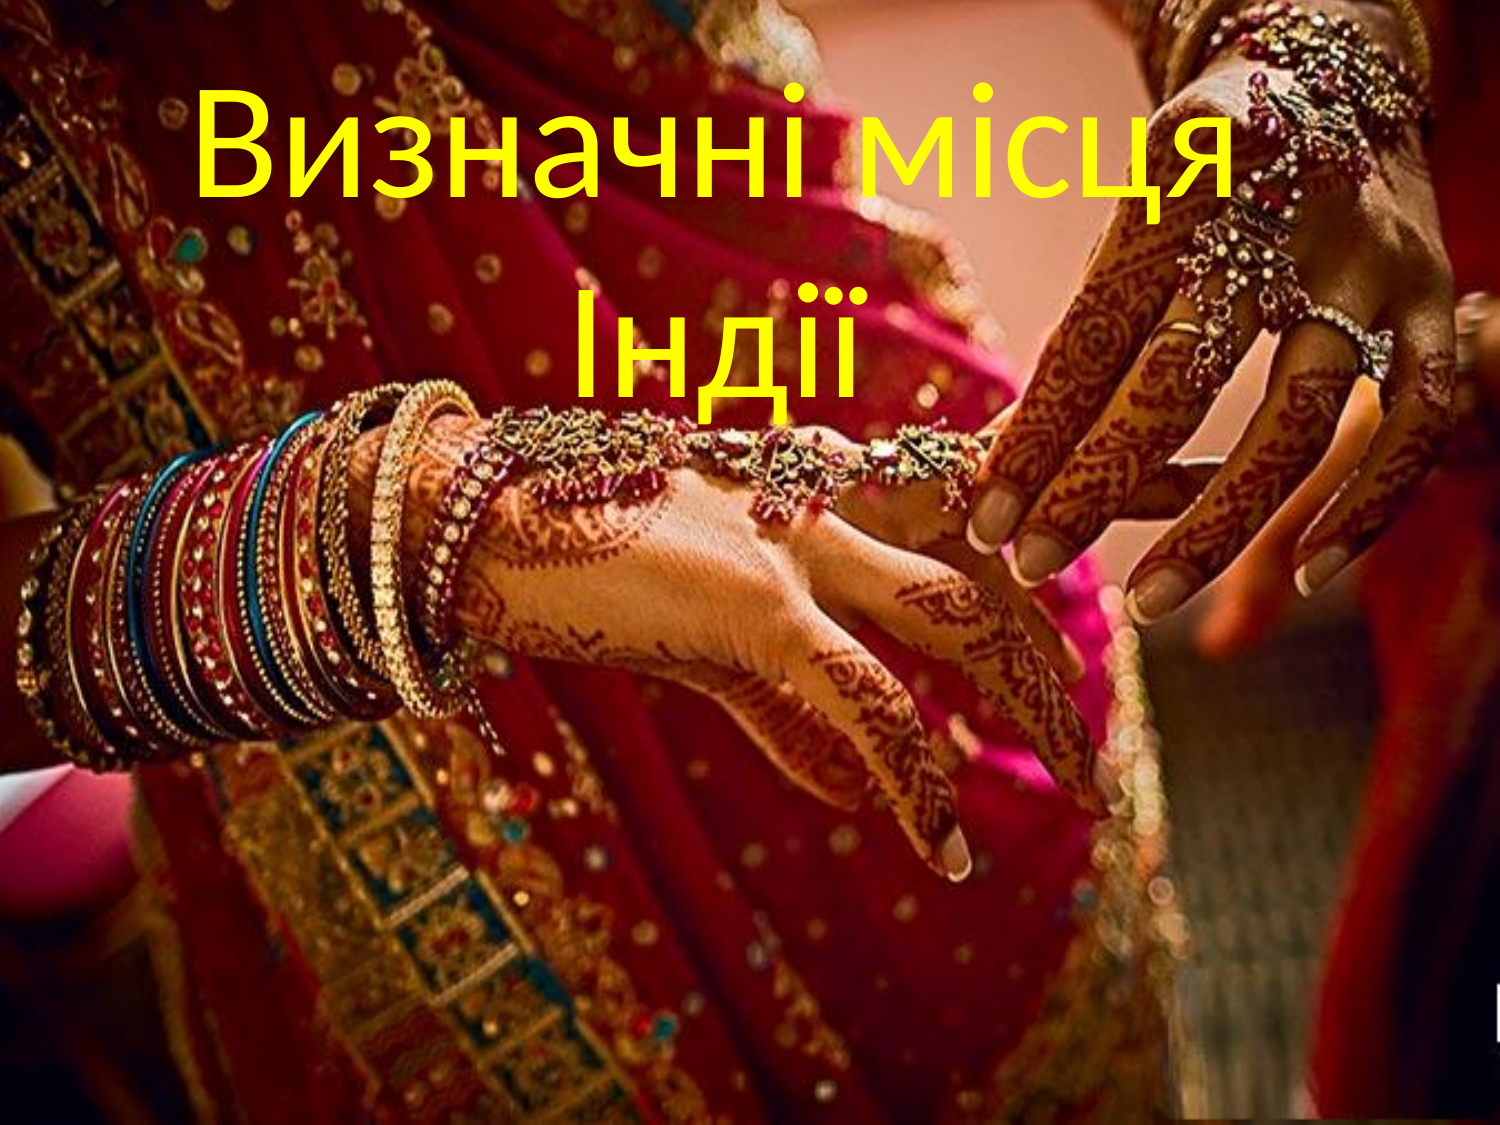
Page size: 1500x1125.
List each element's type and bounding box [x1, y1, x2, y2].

list [0, 0, 1500, 1125]
